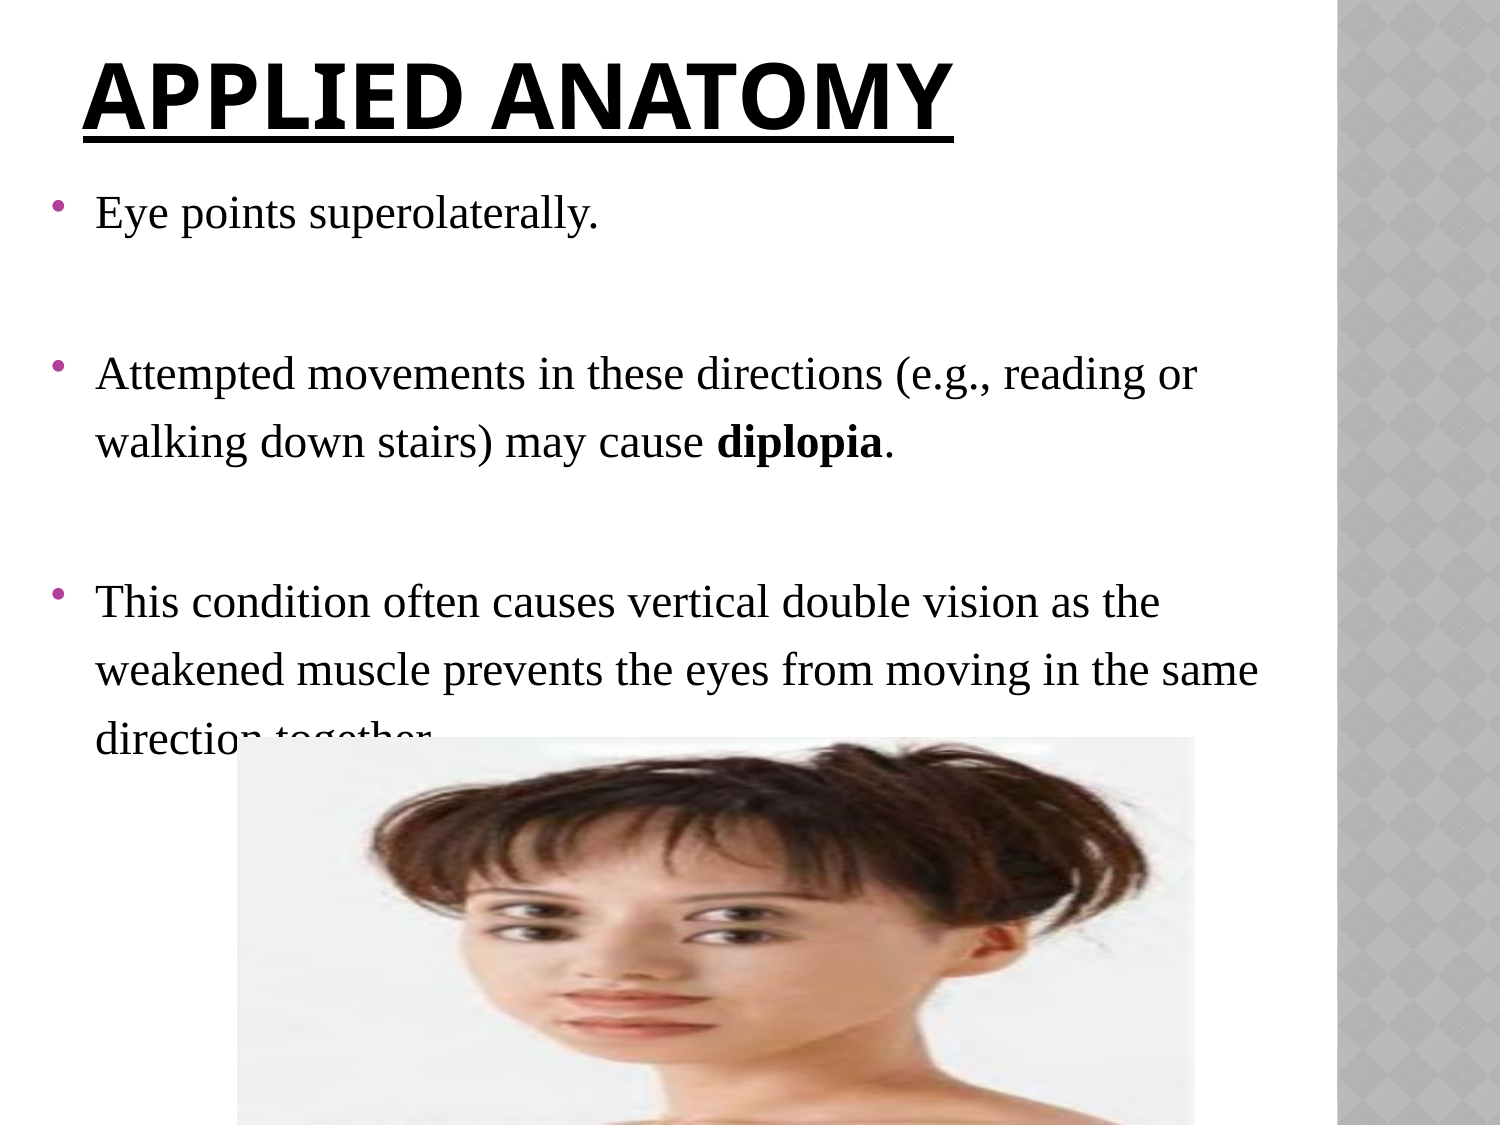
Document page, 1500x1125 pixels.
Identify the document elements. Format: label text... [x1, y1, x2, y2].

picture [237, 736, 1195, 1125]
title Applied anatomy [75, 24, 1263, 148]
list Eye points superolaterally. Attempted movements in these directions (e.g., reading or walking down stairs) may cause diplopia. This condition often causes vertical double vision as the weakened muscle prevents the eyes from moving in the same direction together. [37, 162, 1326, 776]
